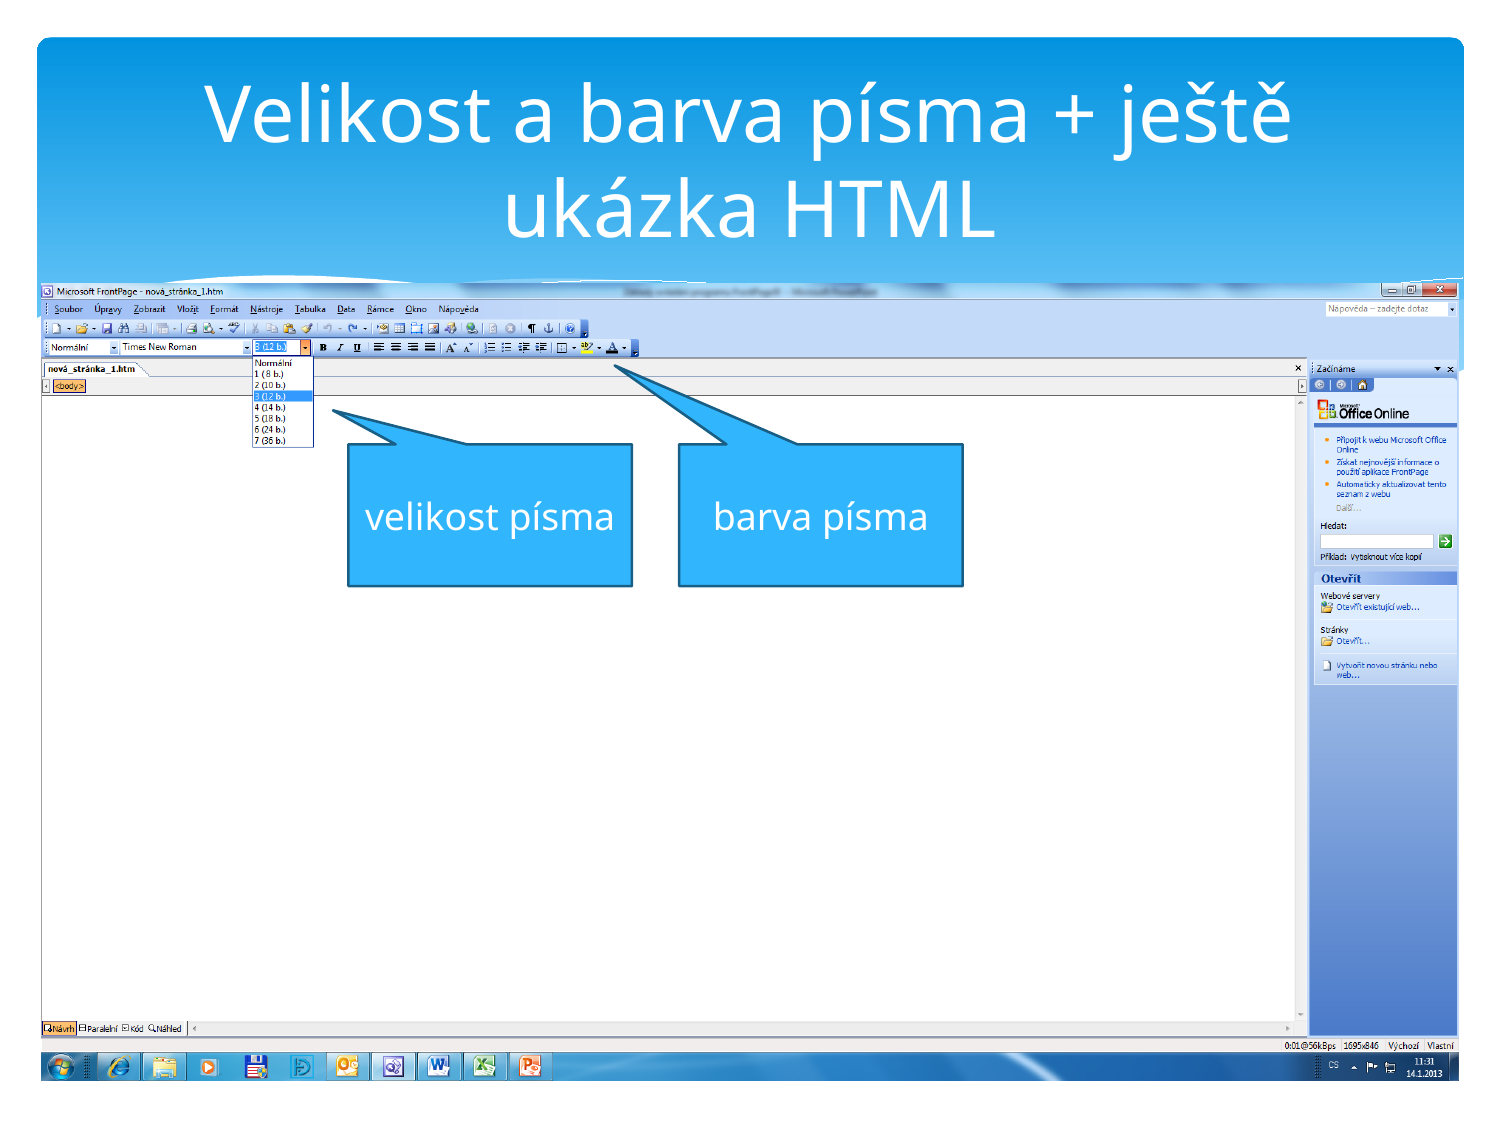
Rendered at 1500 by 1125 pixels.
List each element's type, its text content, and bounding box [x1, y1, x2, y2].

picture [41, 282, 1459, 1081]
title Velikost a barva písma + ještě ukázka HTML [75, 55, 1425, 261]
